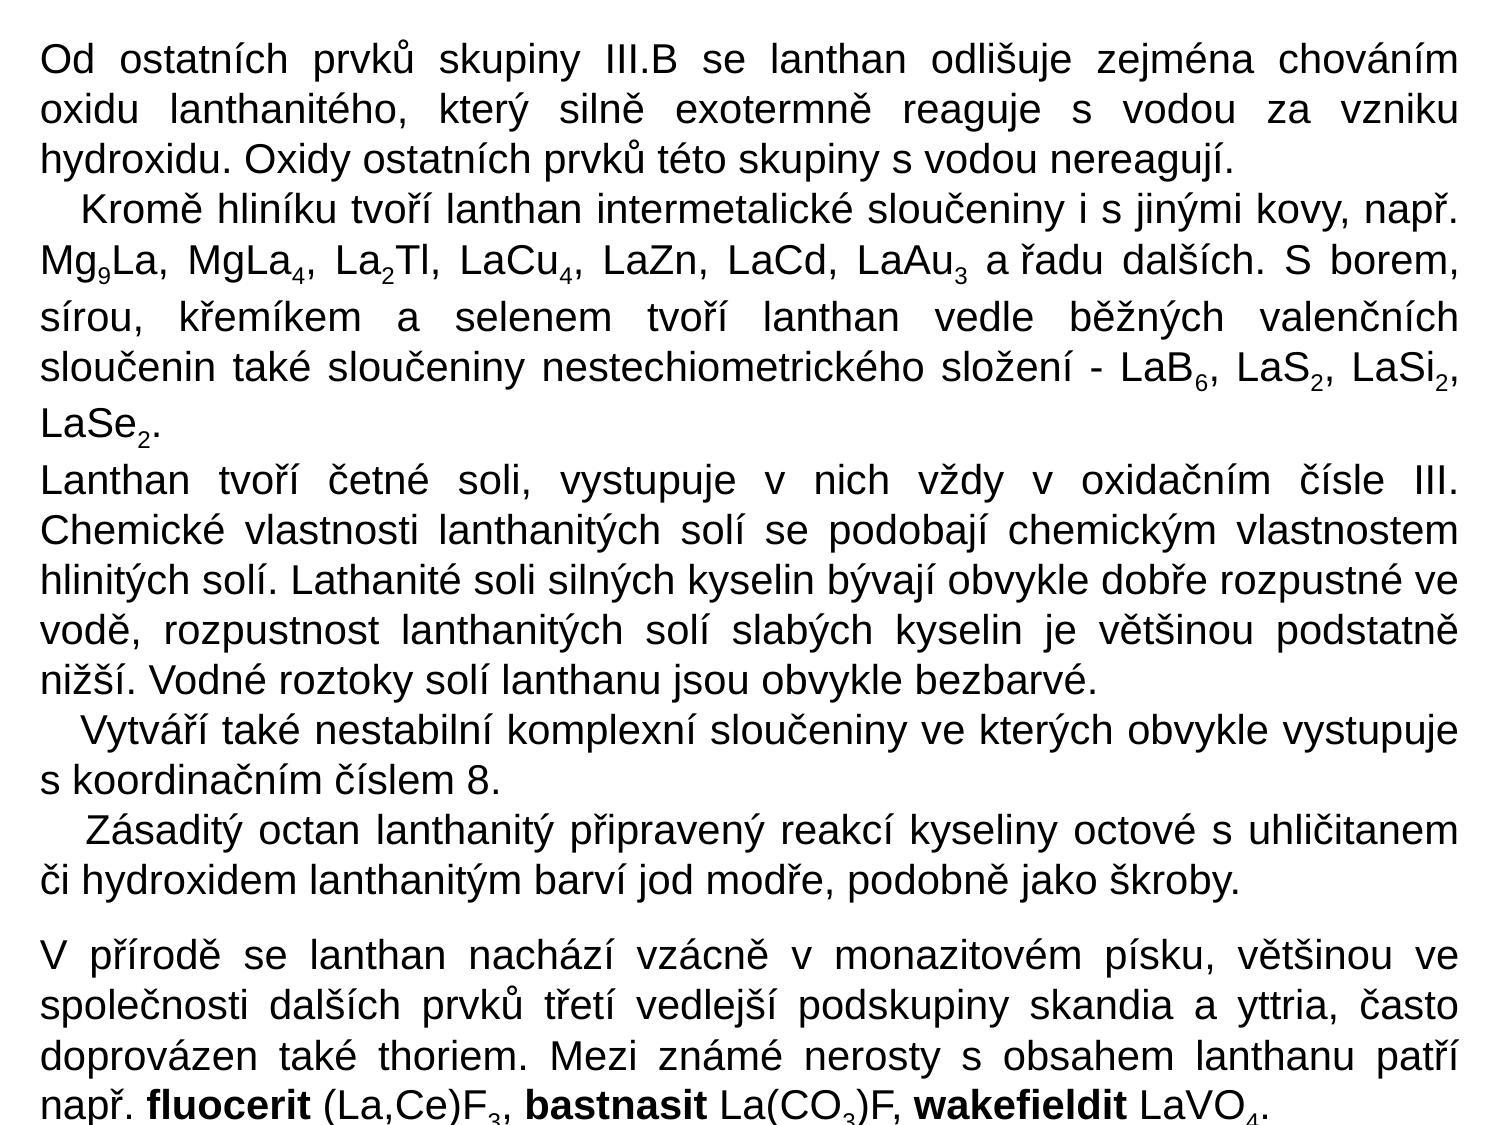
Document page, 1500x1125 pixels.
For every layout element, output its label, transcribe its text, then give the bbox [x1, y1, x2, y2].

text_box Od ostatních prvků skupiny III.B se lanthan odlišuje zejména chováním oxidu lanthanitého, který silně exotermně reaguje s vodou za vzniku hydroxidu. Oxidy ostatních prvků této skupiny s vodou nereagují. Kromě hliníku tvoří lanthan intermetalické sloučeniny i s jinými kovy, např. Mg9La, MgLa4, La2Tl, LaCu4, LaZn, LaCd, LaAu3 a řadu dalších. S borem, sírou, křemíkem a selenem tvoří lanthan vedle běžných valenčních sloučenin také sloučeniny nestechiometrického složení - LaB6, LaS2, LaSi2, LaSe2. Lanthan tvoří četné soli, vystupuje v nich vždy v oxidačním čísle III. Chemické vlastnosti lanthanitých solí se podobají chemickým vlastnostem hlinitých solí. Lathanité soli silných kyselin bývají obvykle dobře rozpustné ve vodě, rozpustnost lanthanitých solí slabých kyselin je většinou podstatně nižší. Vodné roztoky solí lanthanu jsou obvykle bezbarvé. Vytváří také nestabilní komplexní sloučeniny ve kterých obvykle vystupuje s koordinačním číslem 8. Zásaditý octan lanthanitý připravený reakcí kyseliny octové s uhličitanem či hydroxidem lanthanitým barví jod modře, podobně jako škroby. V přírodě se lanthan nachází vzácně v monazitovém písku, většinou ve společnosti dalších prvků třetí vedlejší podskupiny skandia a yttria, často doprovázen také thoriem. Mezi známé nerosty s obsahem lanthanu patří např. fluocerit (La,Ce)F3, bastnasit La(CO3)F, wakefieldit LaVO4. [24, 24, 1475, 1125]
